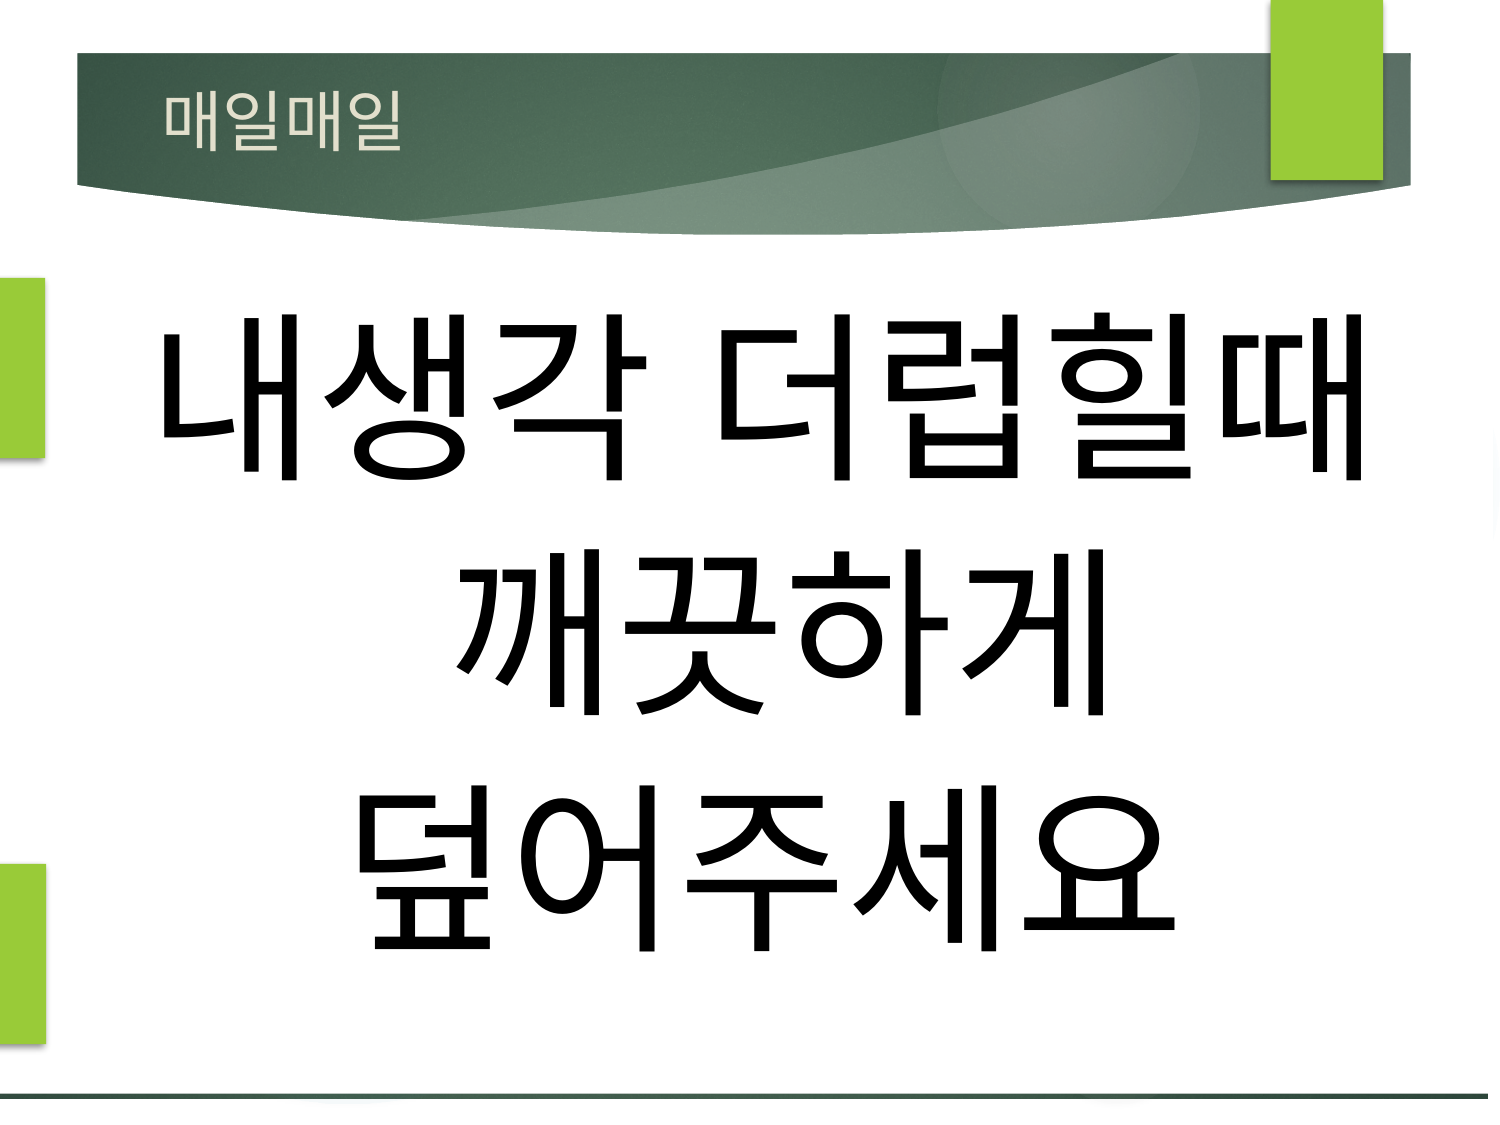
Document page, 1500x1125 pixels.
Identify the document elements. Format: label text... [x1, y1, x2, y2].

title 매일매일 [146, 61, 1188, 178]
list 내생각 더럽힐때 깨끗하게 덮어주세요 [12, 275, 1500, 1013]
